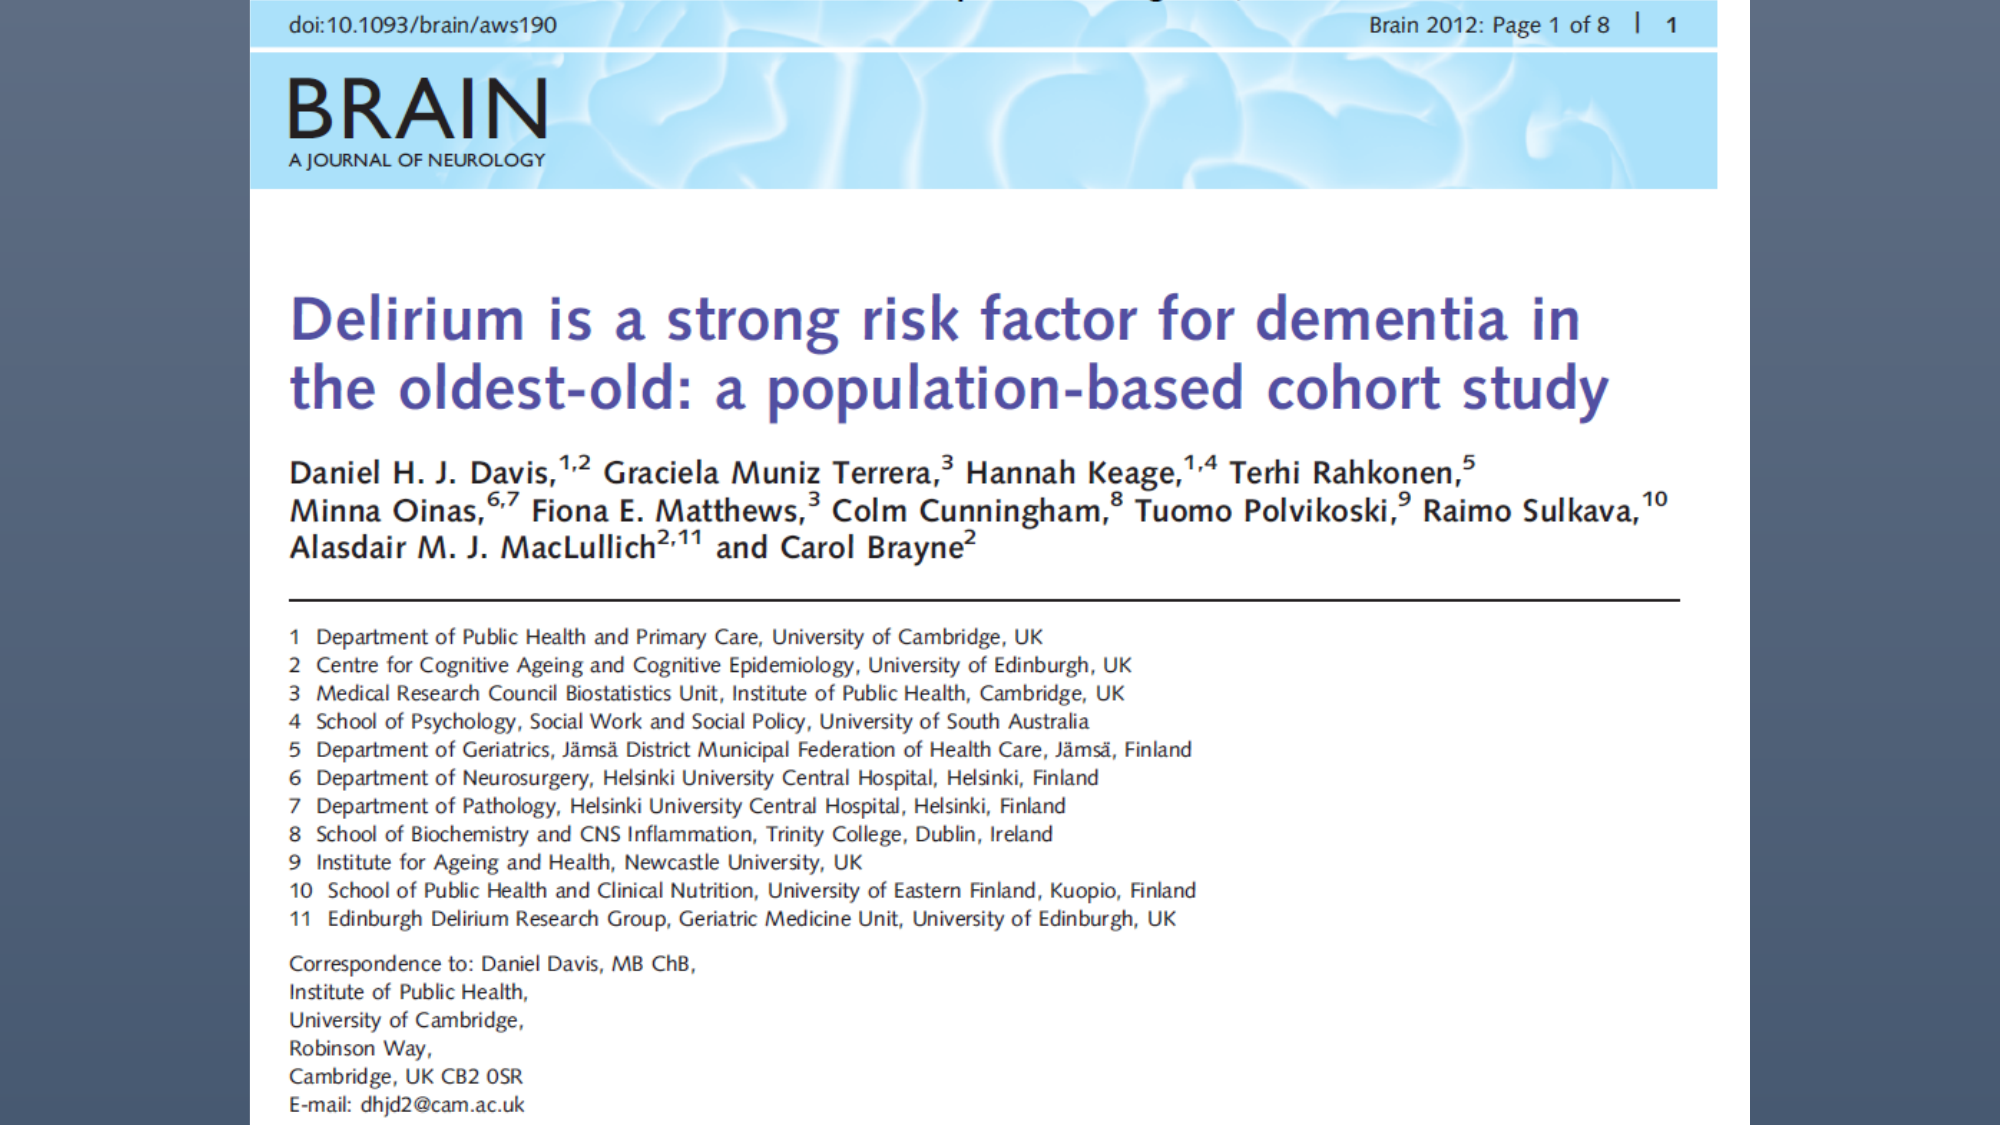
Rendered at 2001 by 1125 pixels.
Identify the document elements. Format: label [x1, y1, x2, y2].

picture [249, 0, 1750, 1125]
